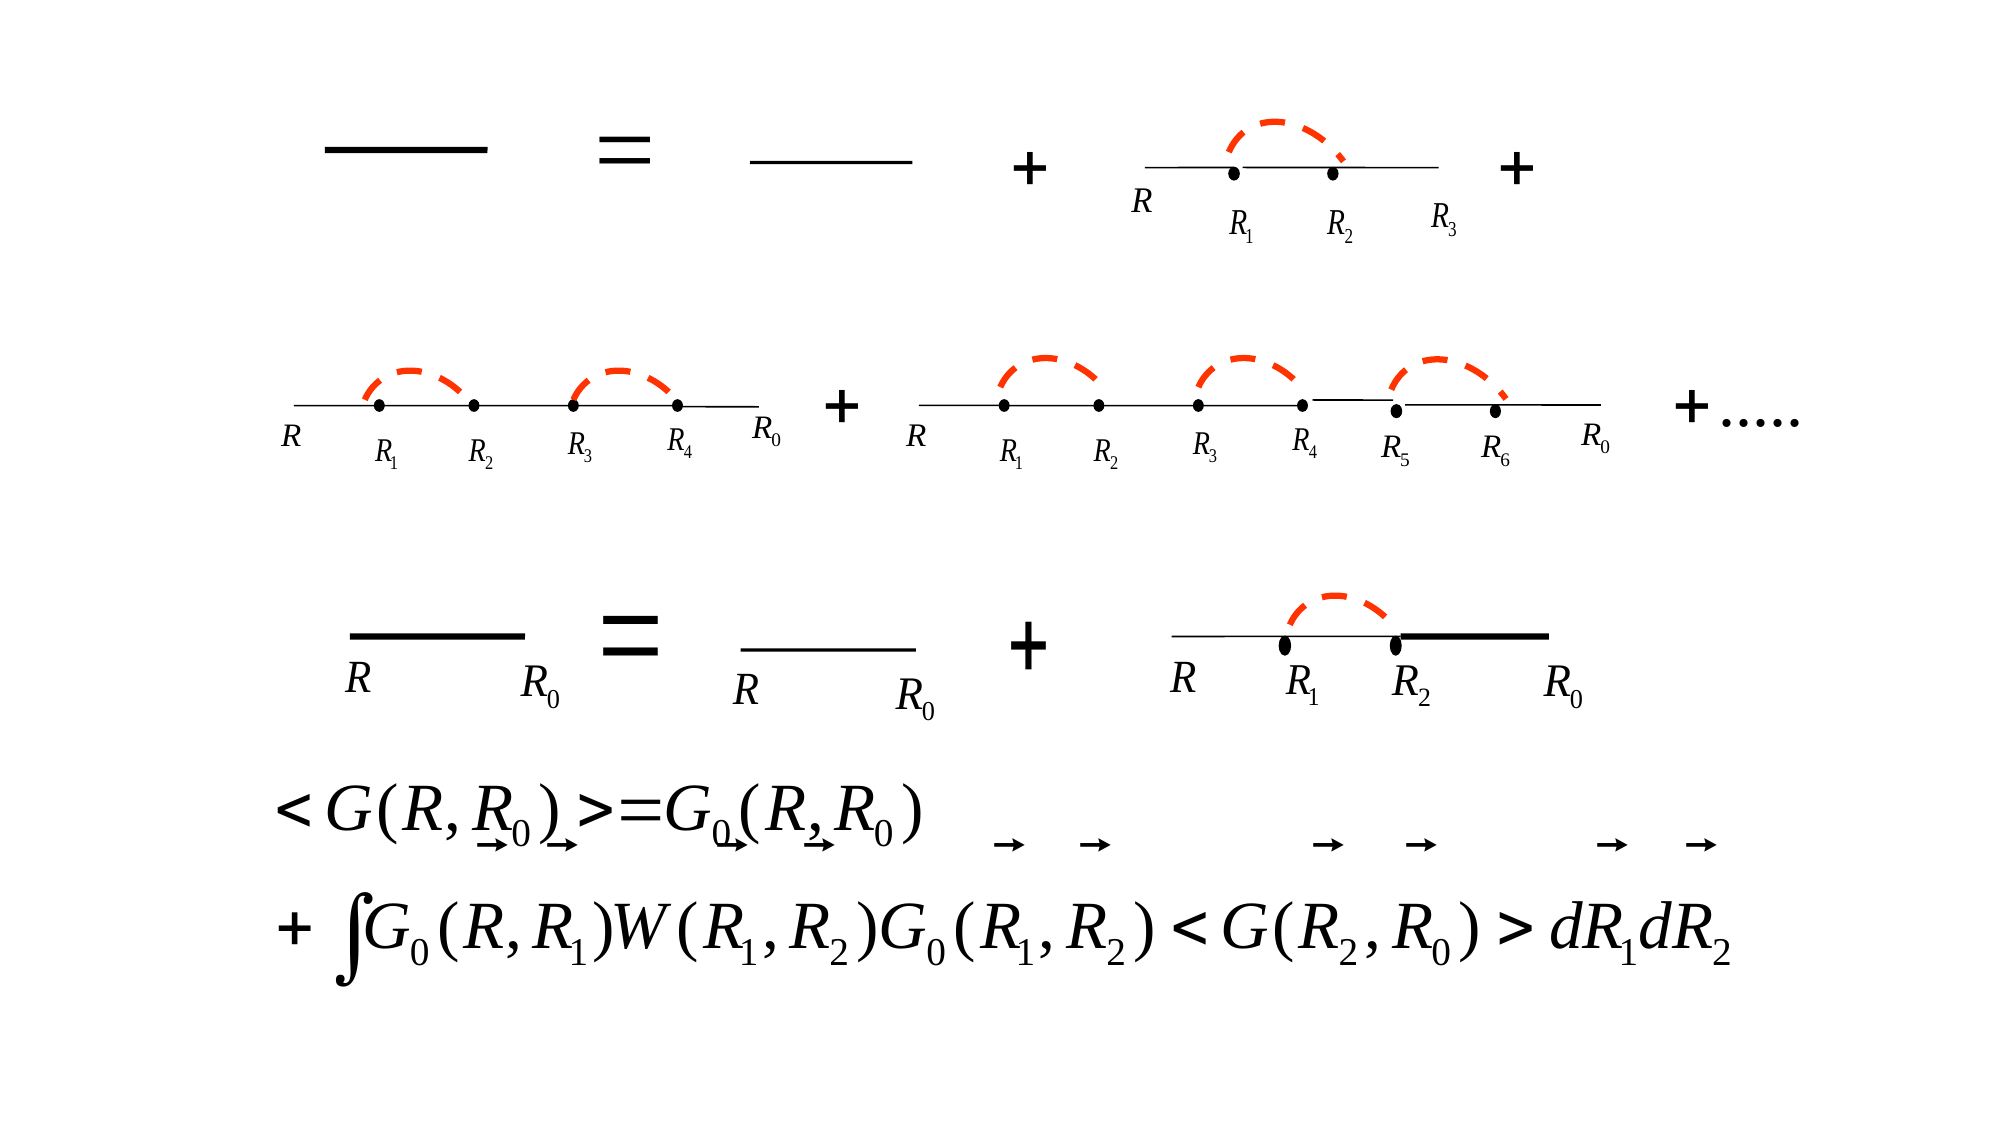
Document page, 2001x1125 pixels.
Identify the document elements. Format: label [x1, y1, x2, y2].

text_box [1124, 112, 1463, 250]
text_box [265, 750, 1748, 999]
text_box [577, 124, 650, 184]
text_box [899, 349, 1617, 476]
text_box [337, 587, 1592, 733]
text_box [573, 370, 676, 399]
text_box [812, 374, 875, 438]
text_box [999, 137, 1063, 200]
text_box [1487, 137, 1550, 200]
text_box [274, 399, 788, 475]
text_box [1662, 374, 1811, 444]
text_box [365, 370, 467, 399]
